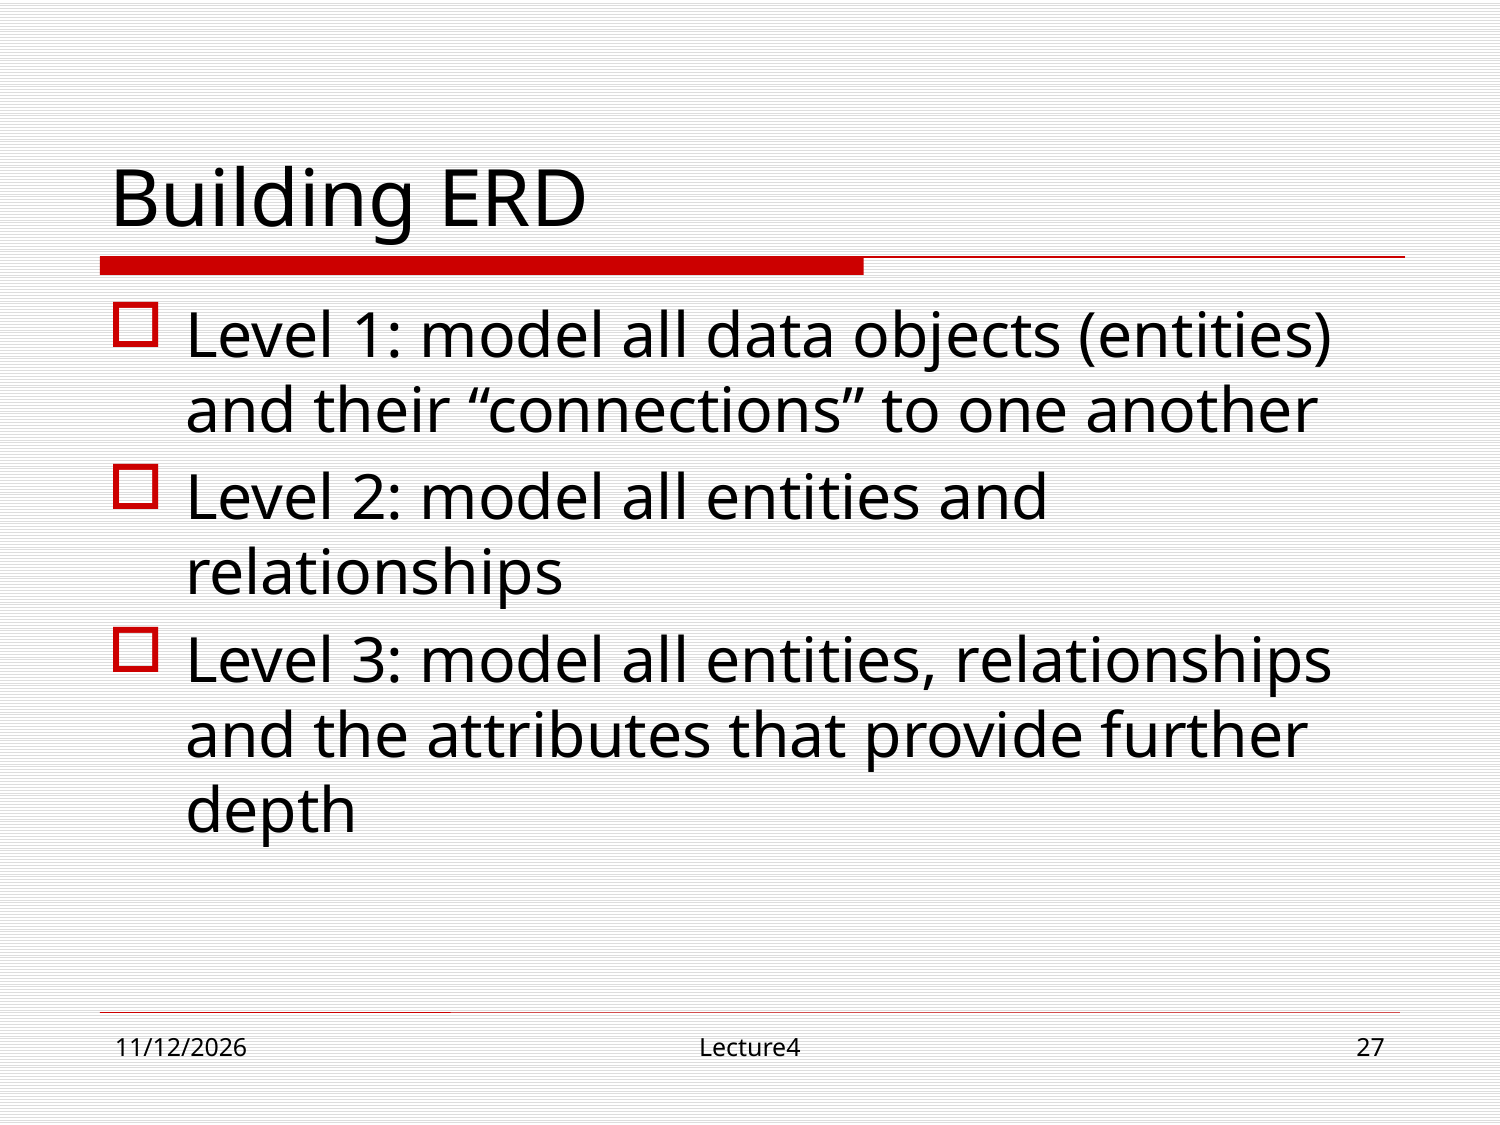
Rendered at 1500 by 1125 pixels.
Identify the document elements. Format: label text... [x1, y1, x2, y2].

slide_number 27 [1074, 1024, 1401, 1103]
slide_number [99, 1024, 426, 1103]
title Building ERD [94, 50, 1407, 250]
footer Lecture4 [512, 1024, 988, 1103]
list Level 1: model all data objects (entities) and their “connections” to one another Level 2: model all entities and relationships Level 3: model all entities, relationships and the attributes that provide further depth [92, 287, 1406, 988]
